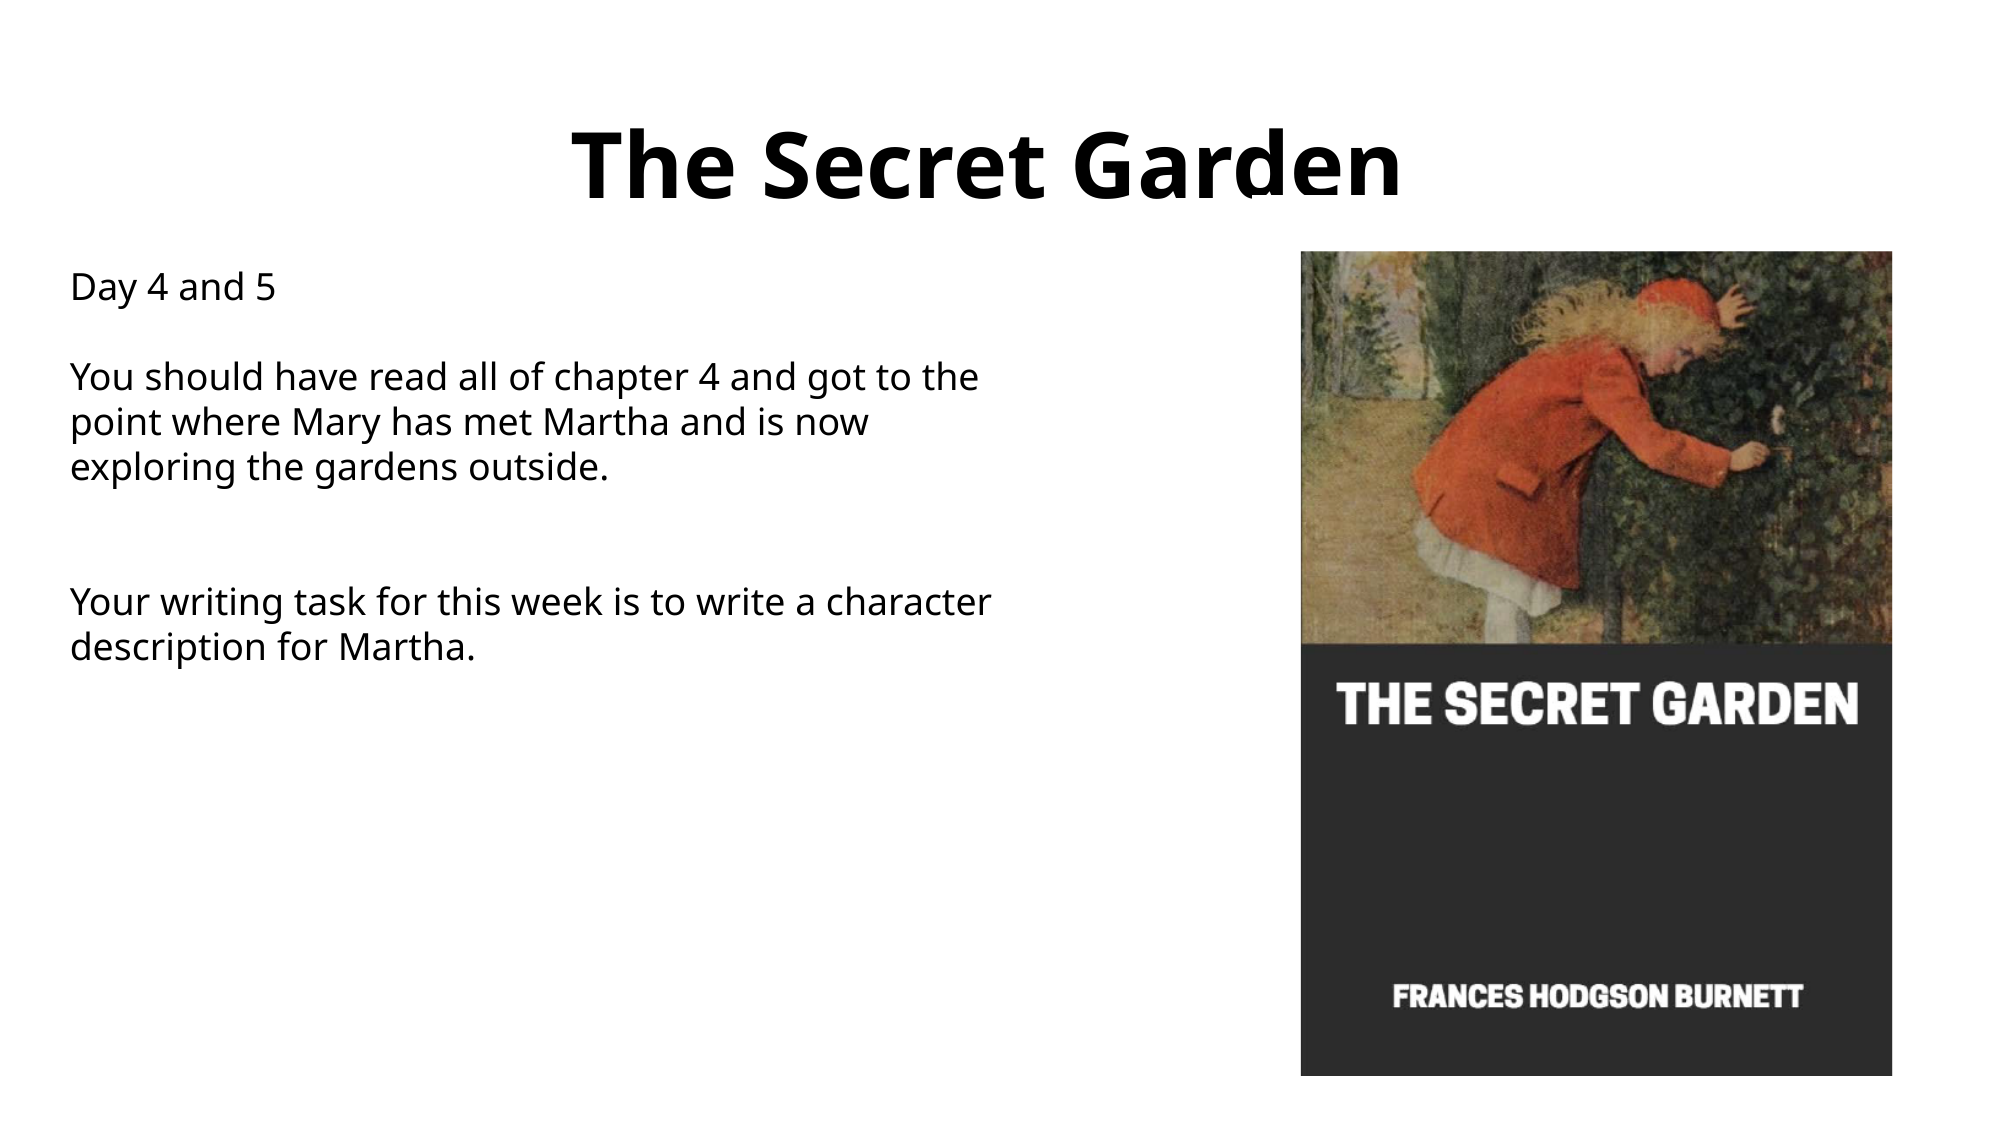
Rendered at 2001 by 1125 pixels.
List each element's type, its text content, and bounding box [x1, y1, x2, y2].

text_box Day 4 and 5 You should have read all of chapter 4 and got to the point where Mary has met Martha and is now exploring the gardens outside. Your writing task for this week is to write a character description for Martha. [55, 255, 1030, 676]
title The Secret Garden [137, 59, 1863, 278]
picture [1252, 195, 1945, 1077]
